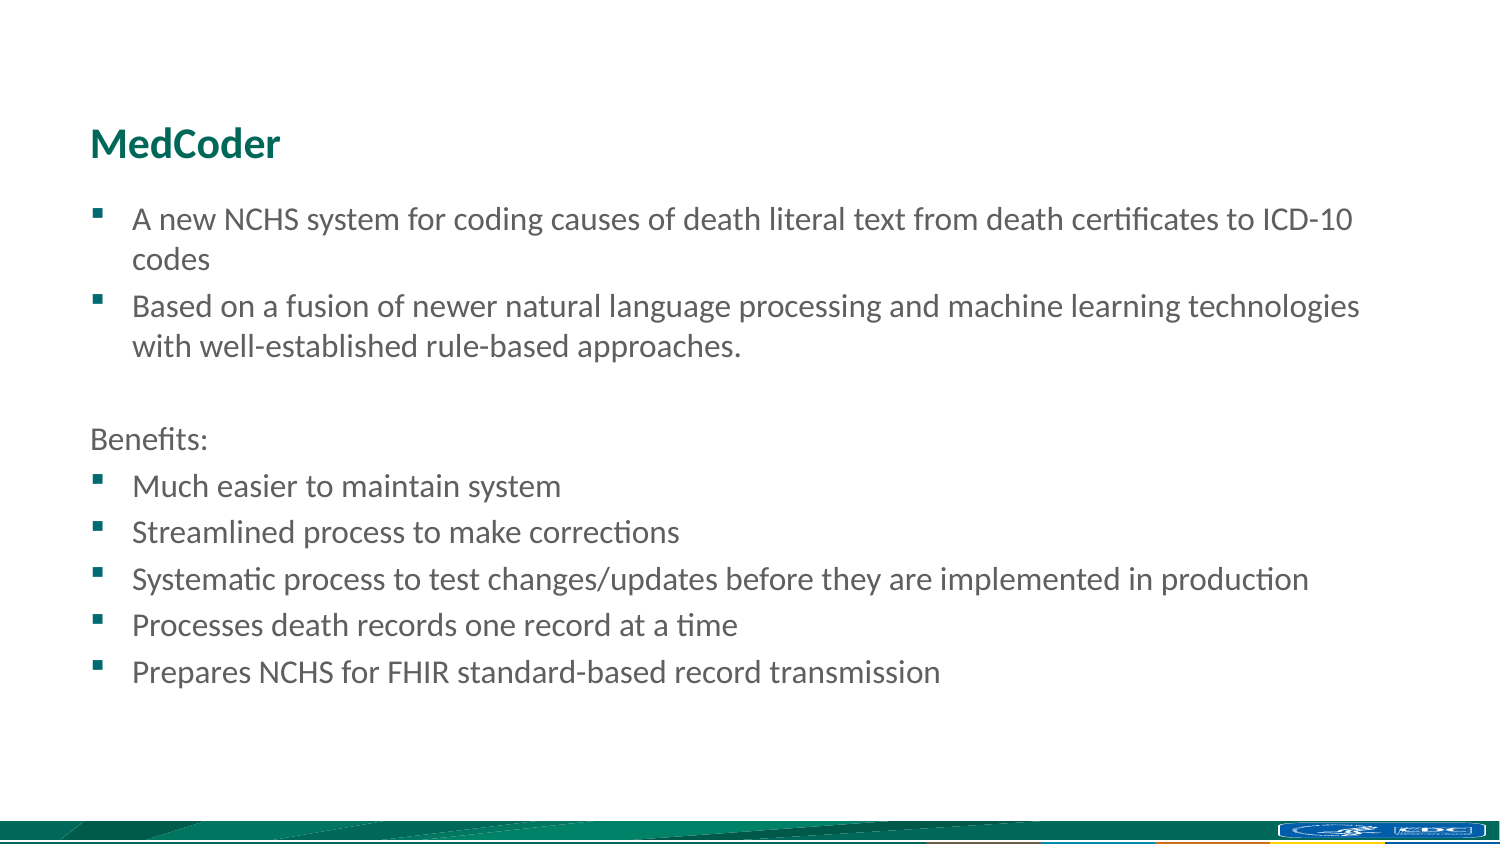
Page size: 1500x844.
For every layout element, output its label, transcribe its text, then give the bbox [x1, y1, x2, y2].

list A new NCHS system for coding causes of death literal text from death certificates to ICD-10 codes Based on a fusion of newer natural language processing and machine learning technologies with well-established rule-based approaches. Benefits: Much easier to maintain system Streamlined process to make corrections Systematic process to test changes/updates before they are implemented in production Processes death records one record at a time Prepares NCHS for FHIR standard-based record transmission [75, 190, 1425, 739]
title MedCoder [75, 33, 1425, 175]
